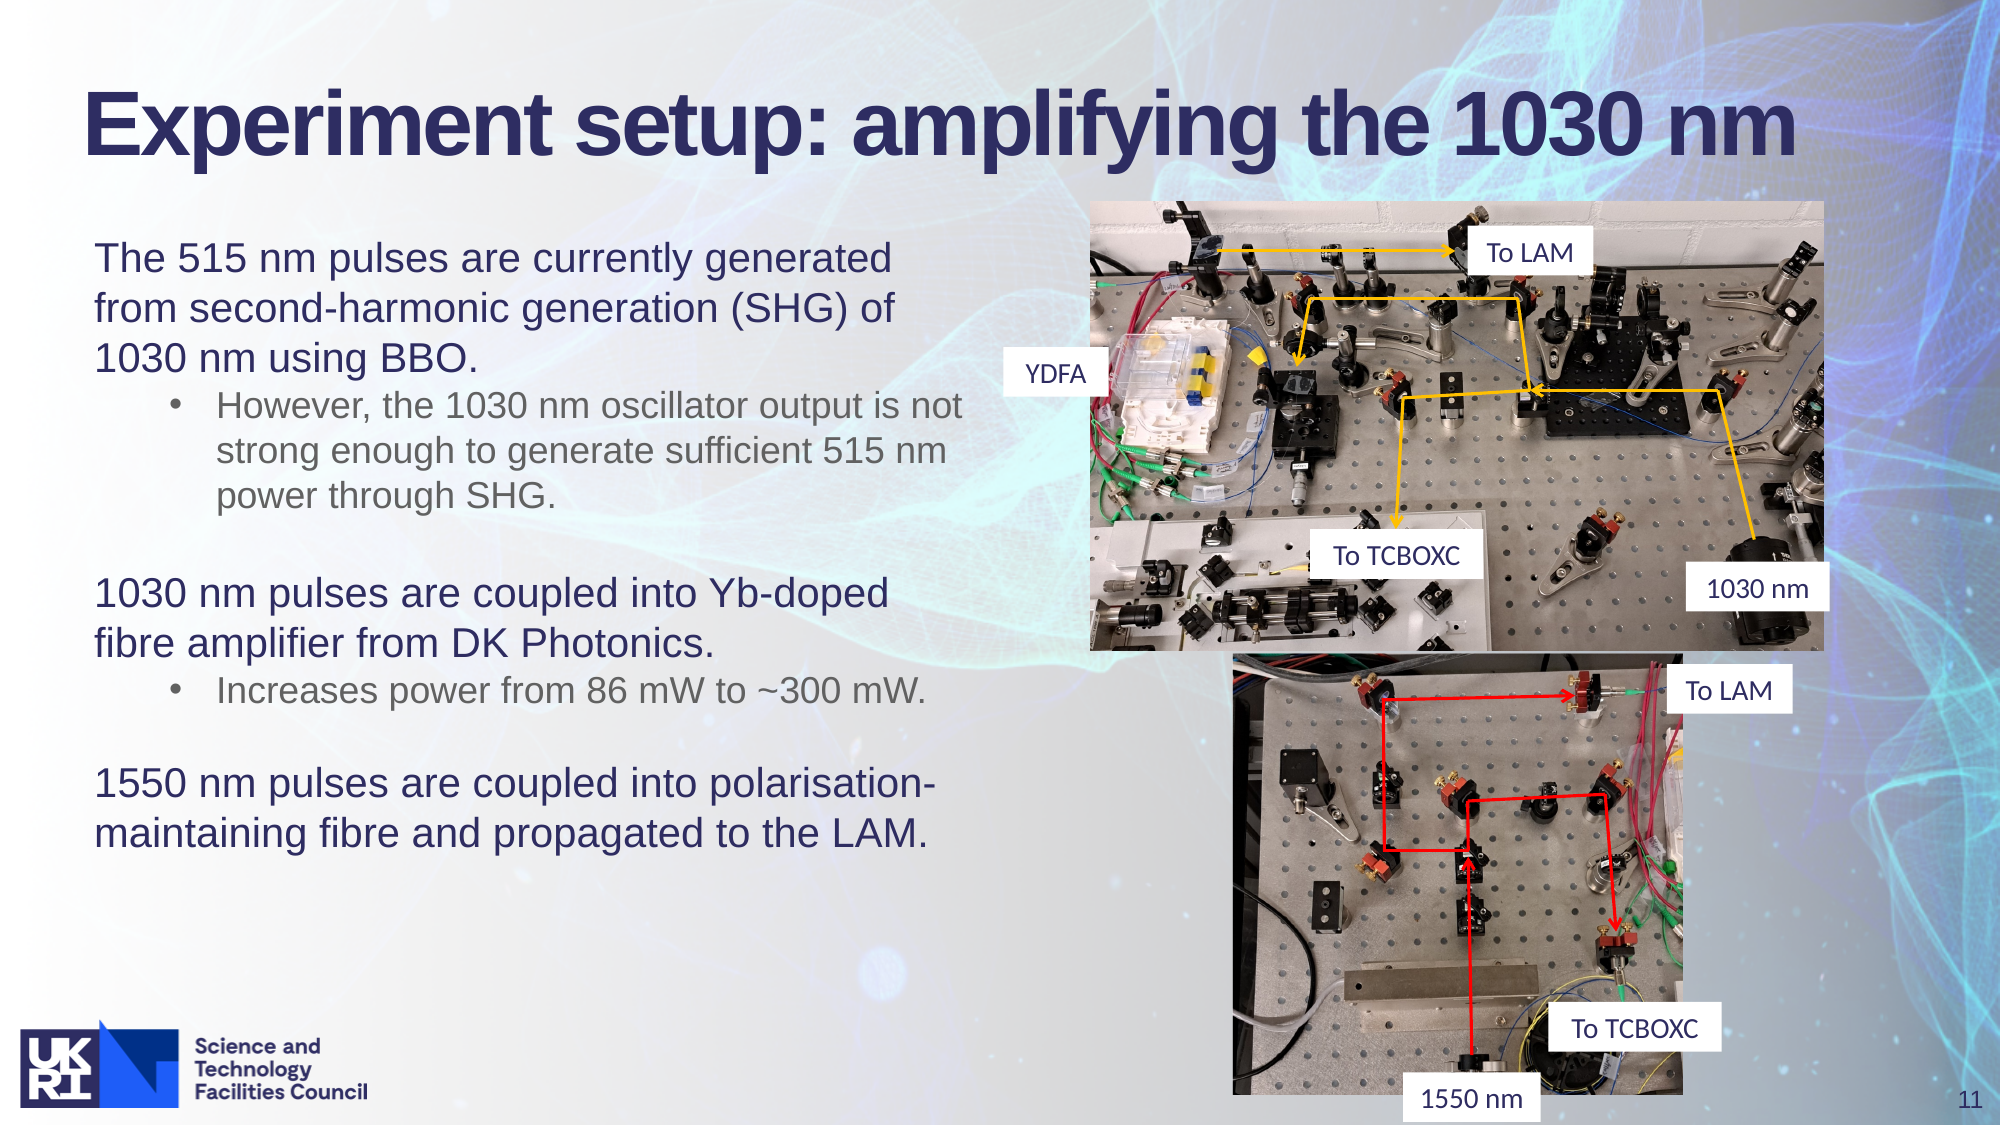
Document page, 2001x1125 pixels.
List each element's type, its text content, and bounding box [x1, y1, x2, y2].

picture [20, 1019, 367, 1108]
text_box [1216, 250, 1755, 540]
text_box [1403, 390, 1530, 398]
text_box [1395, 397, 1404, 530]
text_box The 515 nm pulses are currently generated from second-harmonic generation (SHG) of 1030 nm using BBO. However, the 1030 nm oscillator output is not strong enough to generate sufficient 515 nm power through SHG. 1030 nm pulses are coupled into Yb-doped fibre amplifier from DK Photonics. Increases power from 86 mW to ~300 mW. 1550 nm pulses are coupled into polarisation-maintaining fibre and propagated to the LAM. [79, 223, 979, 864]
text_box 11 [1548, 1075, 1999, 1125]
text_box Experiment setup: amplifying the 1030 nm [67, 56, 1900, 182]
picture [1090, 201, 1824, 651]
text_box YDFA [1003, 347, 1090, 397]
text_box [1231, 653, 1793, 1123]
text_box 1030 nm [1824, 561, 1830, 612]
